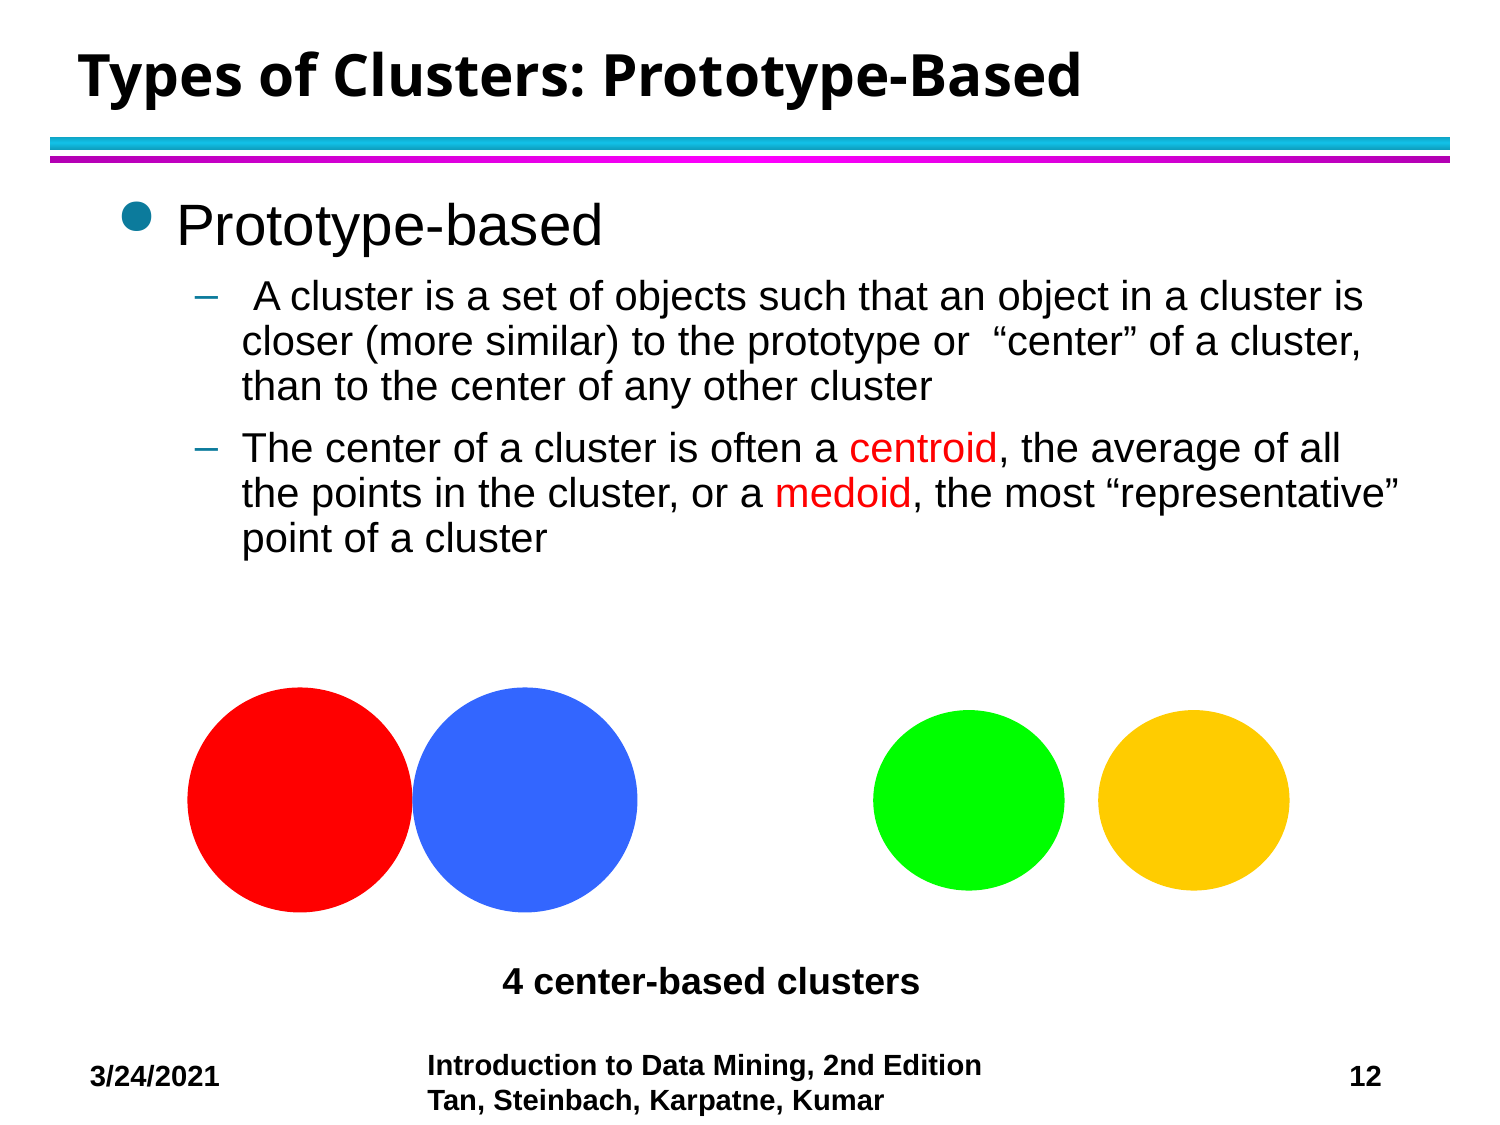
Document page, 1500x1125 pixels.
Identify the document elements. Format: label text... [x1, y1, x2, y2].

text_box 4 center-based clusters [487, 949, 1013, 1010]
title Types of Clusters: Prototype-Based [62, 24, 1421, 116]
list Prototype-based A cluster is a set of objects such that an object in a cluster is closer (more similar) to the prototype or “center” of a cluster, than to the center of any other cluster The center of a cluster is often a centroid, the average of all the points in the cluster, or a medoid, the most “representative” point of a cluster [104, 187, 1418, 1026]
text_box [187, 687, 412, 913]
text_box [1098, 710, 1290, 891]
text_box [873, 710, 1065, 891]
text_box [412, 687, 638, 913]
